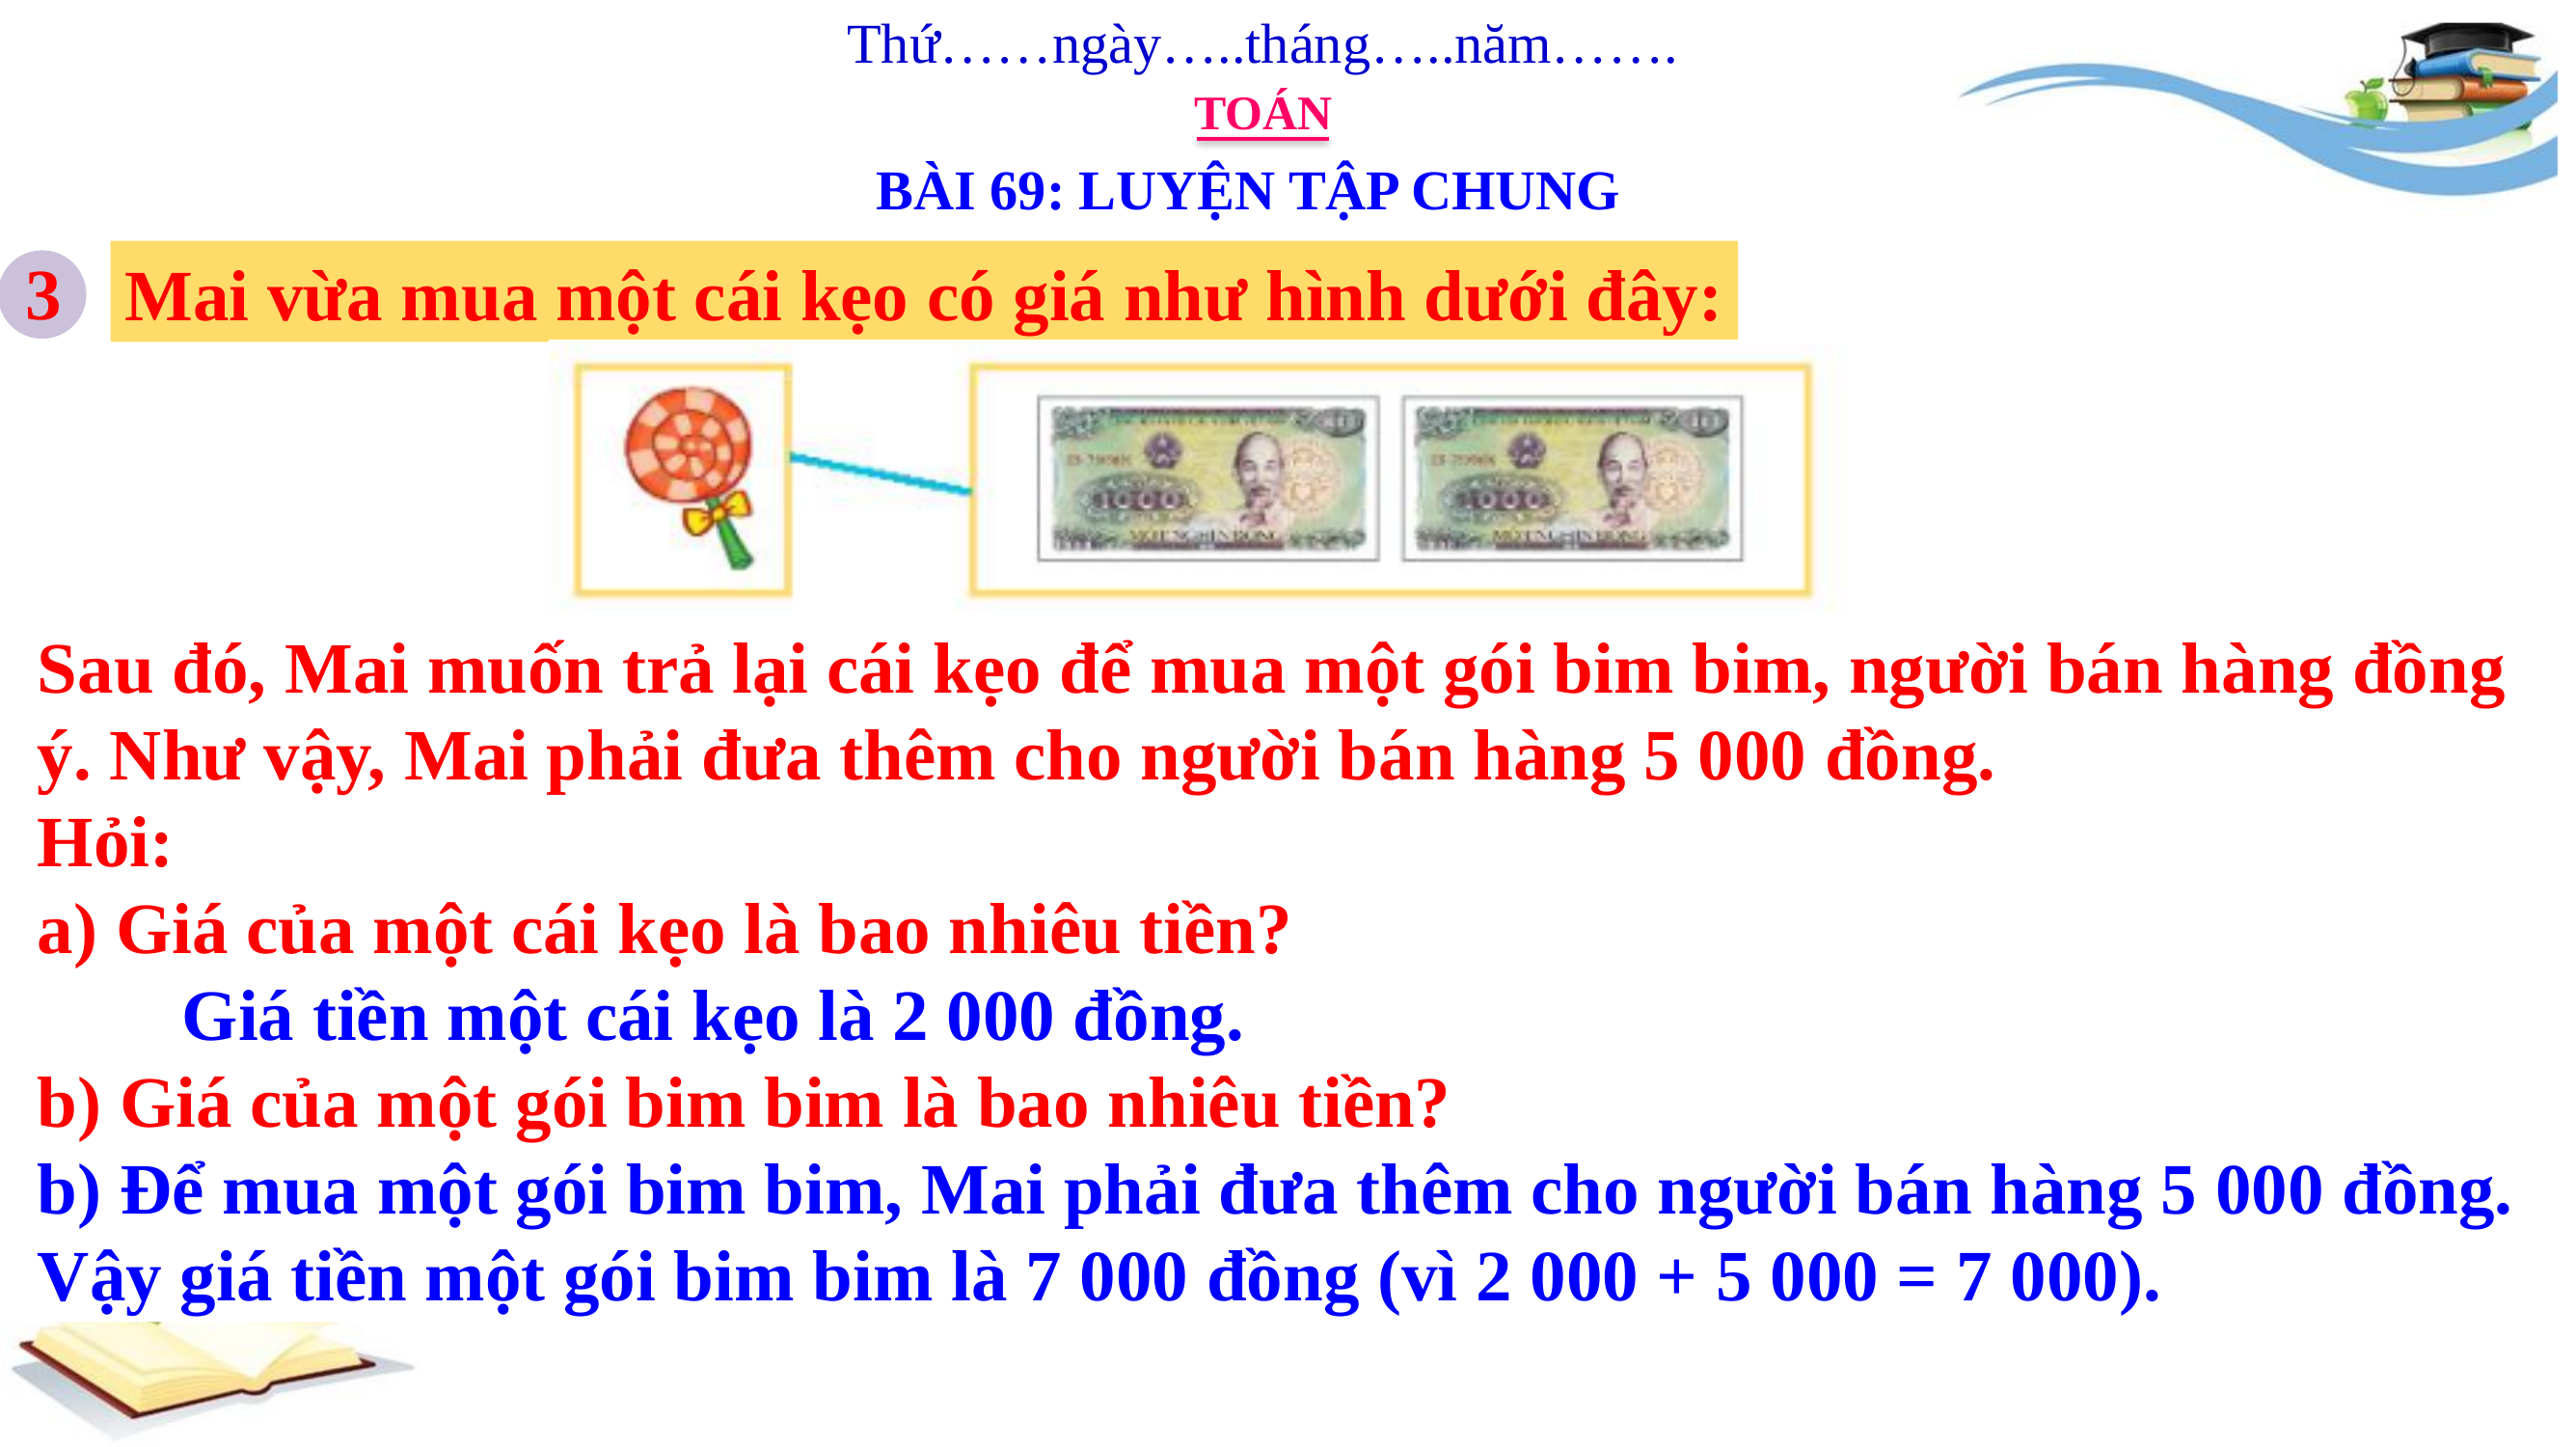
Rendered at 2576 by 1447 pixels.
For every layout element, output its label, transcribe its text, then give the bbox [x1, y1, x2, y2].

text_box BÀI 69: LUYỆN TẬP CHUNG [691, 142, 1804, 232]
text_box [827, 0, 1698, 148]
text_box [0, 239, 1747, 343]
picture [0, 0, 2576, 1447]
text_box Sau đó, Mai muốn trả lại cái kẹo để mua một gói bim bim, người bán hàng đồng ý. Như vậy, Mai phải đưa thêm cho người bán hàng 5 000 đồng. Hỏi: a) Giá của một cái kẹo là bao nhiêu tiền? Giá tiền một cái kẹo là 2 000 đồng. b) Giá của một gói bim bim là bao nhiêu tiền? b) Để mua một gói bim bim, Mai phải đưa thêm cho người bán hàng 5 000 đồng. Vậy giá tiền một gói bim bim là 7 000 đồng (vì 2 000 + 5 000 = 7 000). [23, 613, 2541, 1323]
